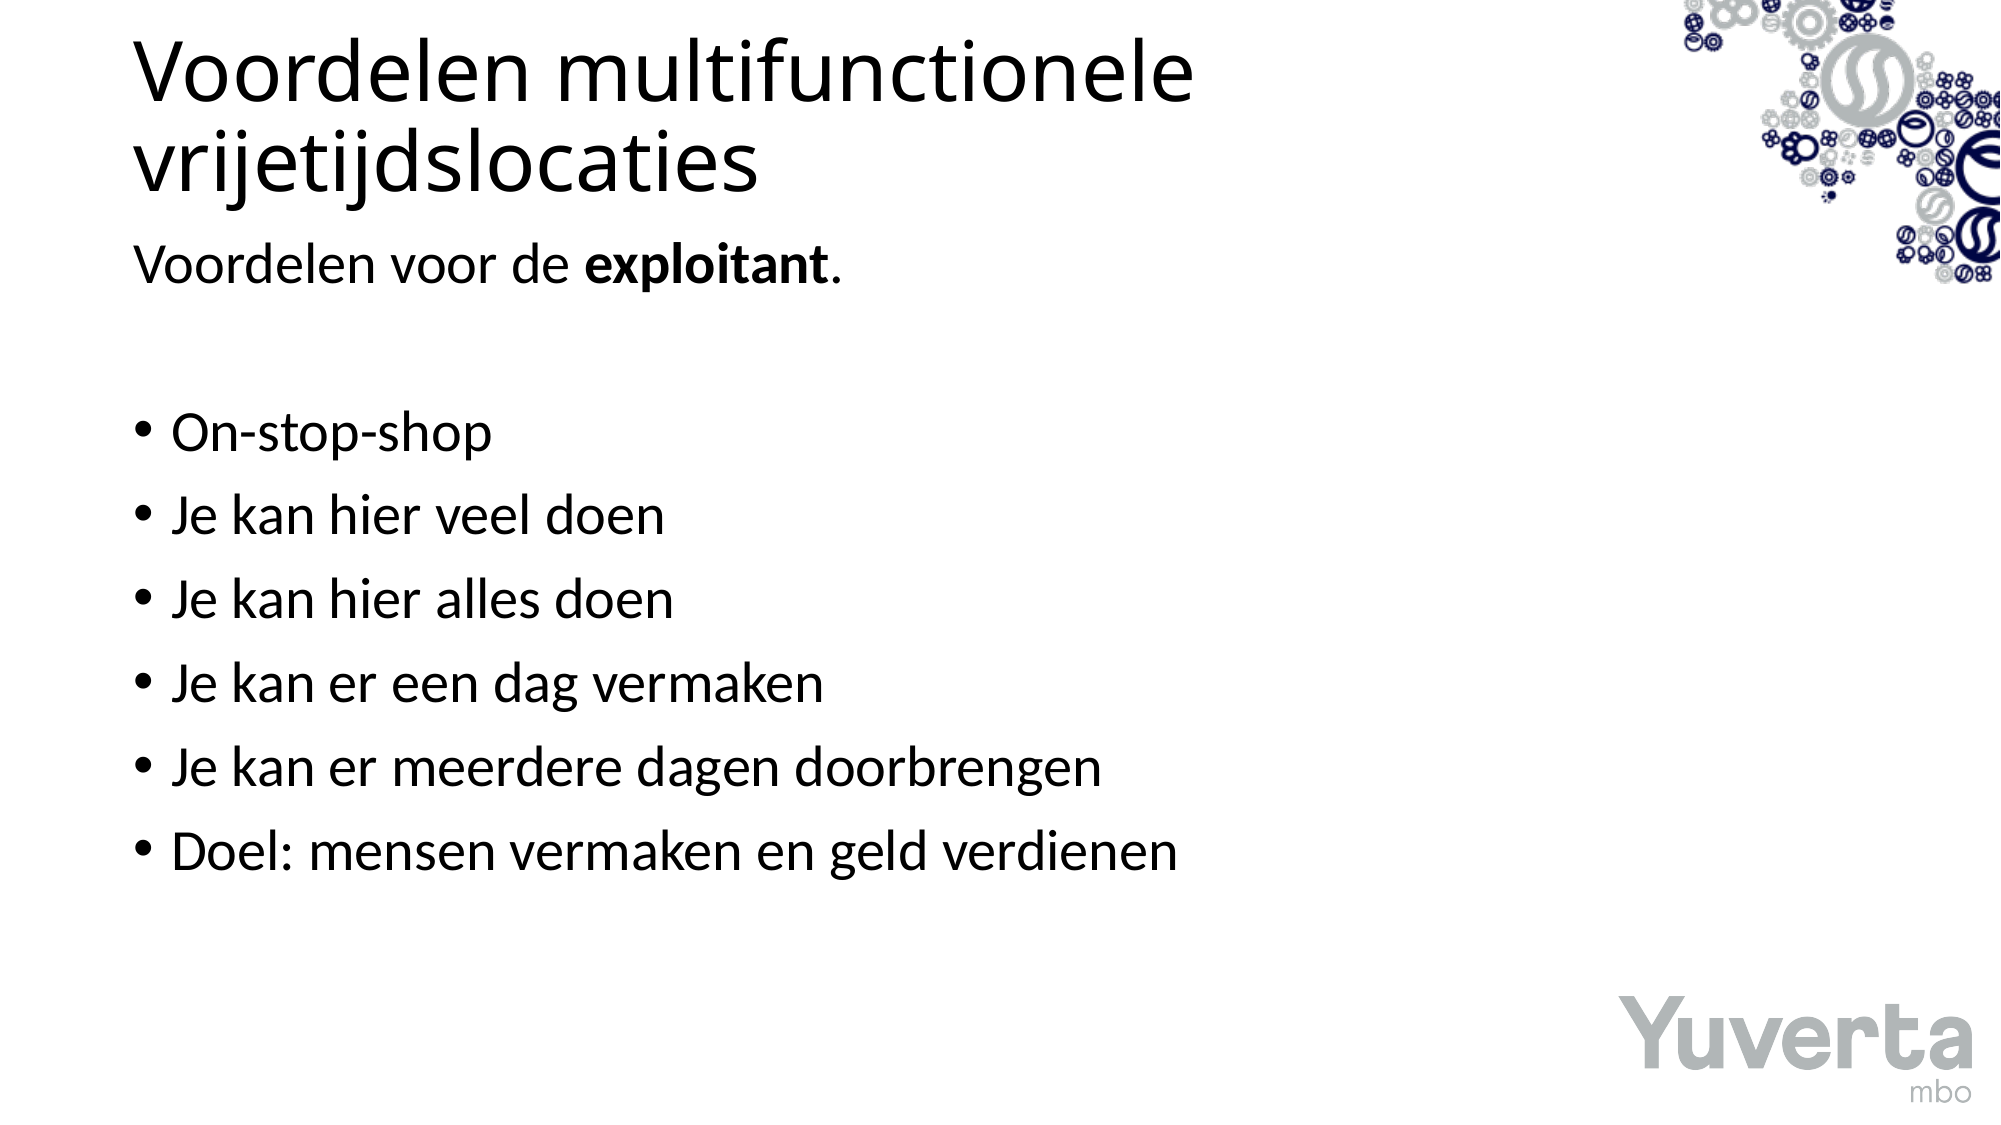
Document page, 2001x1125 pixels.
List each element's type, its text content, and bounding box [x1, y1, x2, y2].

list Voordelen voor de exploitant. On-stop-shop Je kan hier veel doen Je kan hier alles doen Je kan er een dag vermaken Je kan er meerdere dagen doorbrengen Doel: mensen vermaken en geld verdienen [118, 225, 1432, 1035]
title Voordelen multifunctionele vrijetijdslocaties [118, 54, 1665, 185]
picture [0, 0, 2000, 1125]
